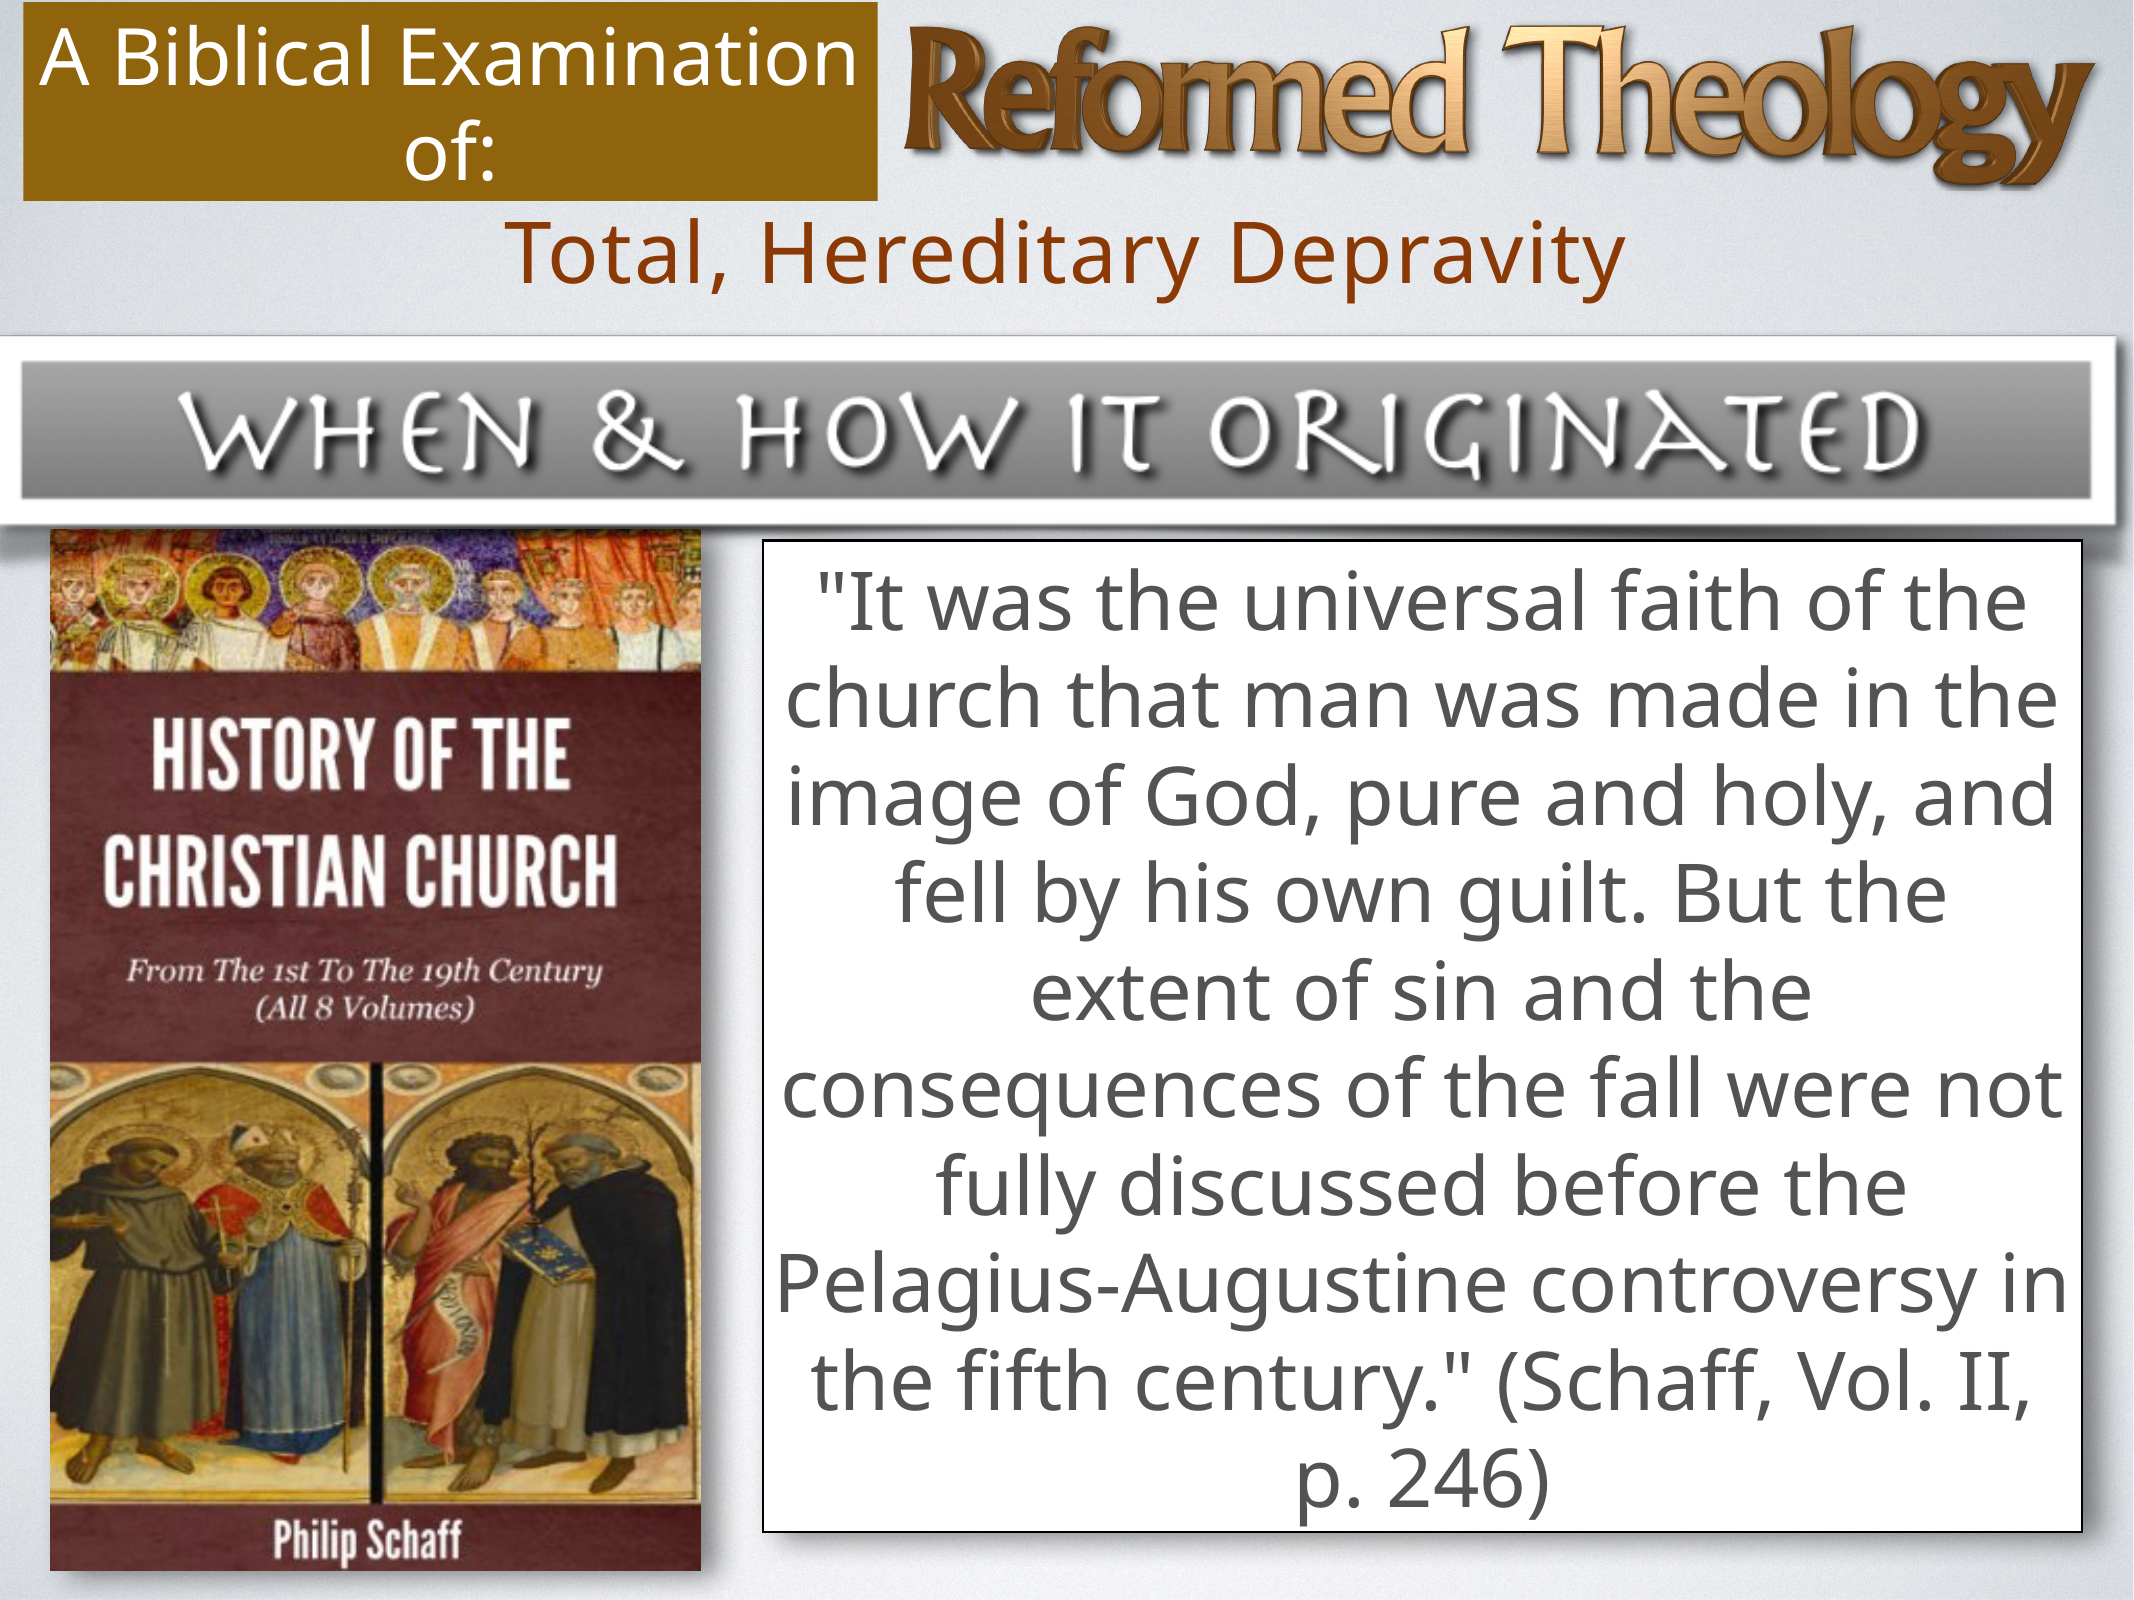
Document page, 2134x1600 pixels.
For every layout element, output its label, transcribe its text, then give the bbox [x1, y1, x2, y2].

text_box Total, Hereditary Depravity [0, 189, 2133, 309]
text_box A Biblical Examination of: [23, 2, 878, 201]
text_box "It was the universal faith of the church that man was made in the image of God, pure and holy, and fell by his own guilt. But the extent of sin and the consequences of the fall were not fully discussed before the Pelagius-Augustine controversy in the fifth century." (Schaff, Vol. II, p. 246) [762, 576, 2082, 1533]
picture [0, 0, 2134, 1600]
